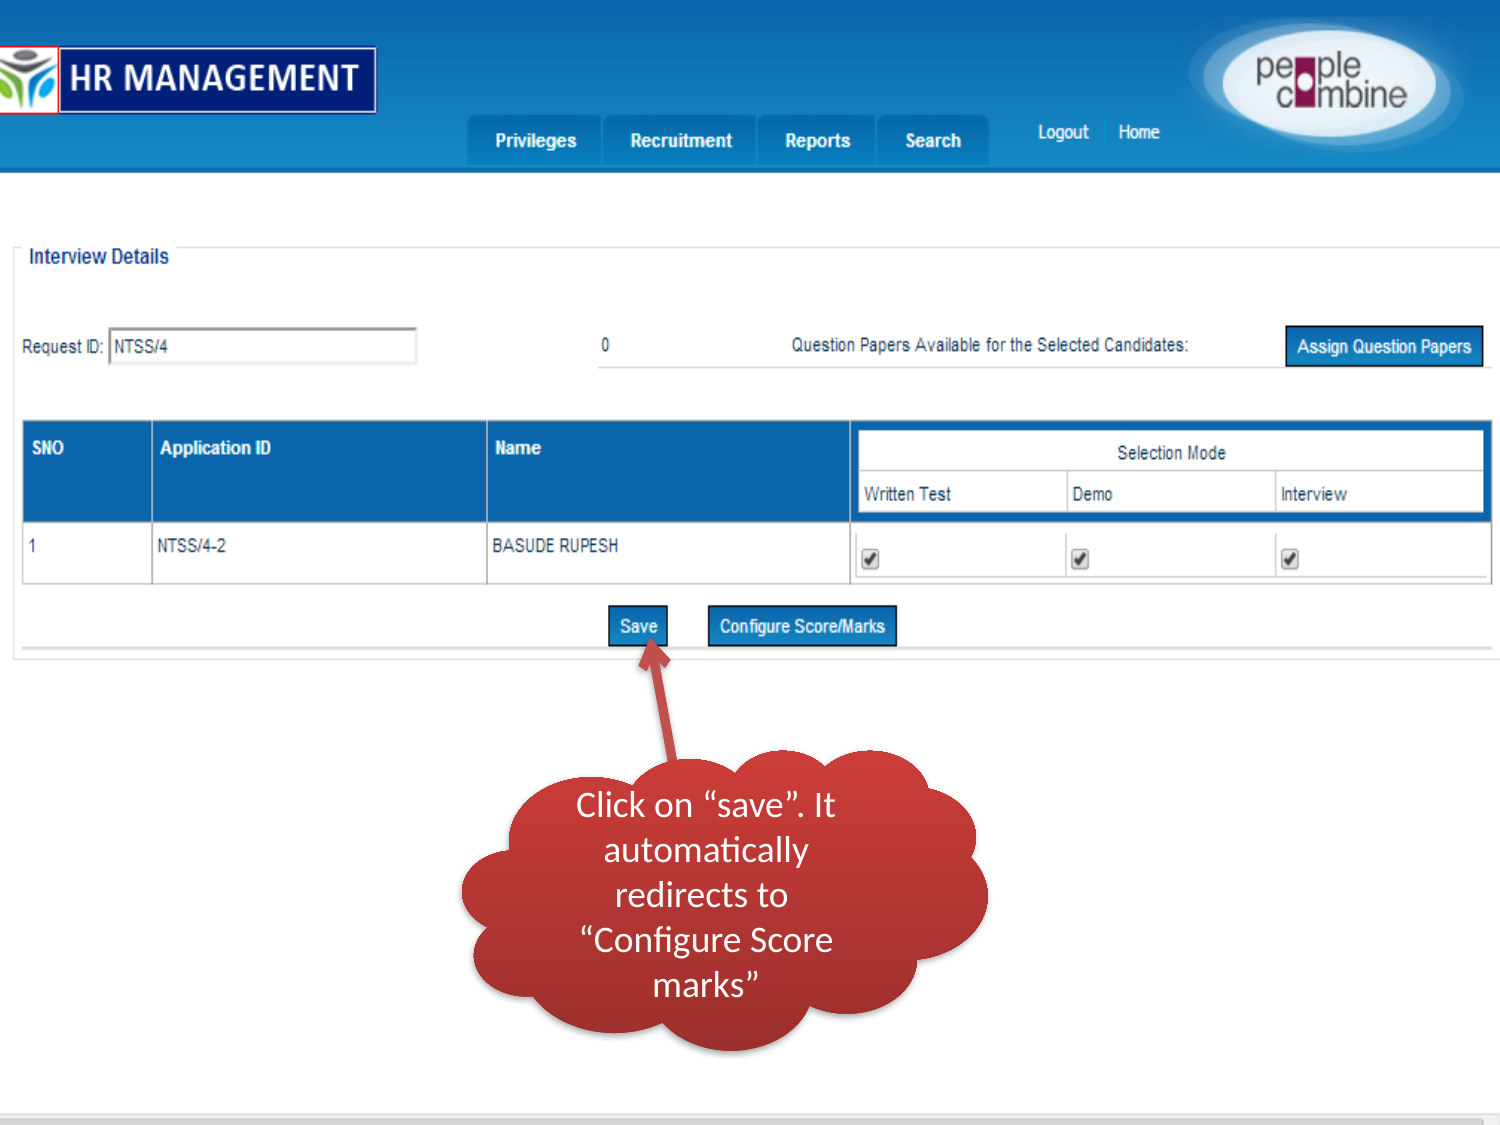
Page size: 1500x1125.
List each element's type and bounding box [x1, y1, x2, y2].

text_box [0, 0, 1500, 1125]
